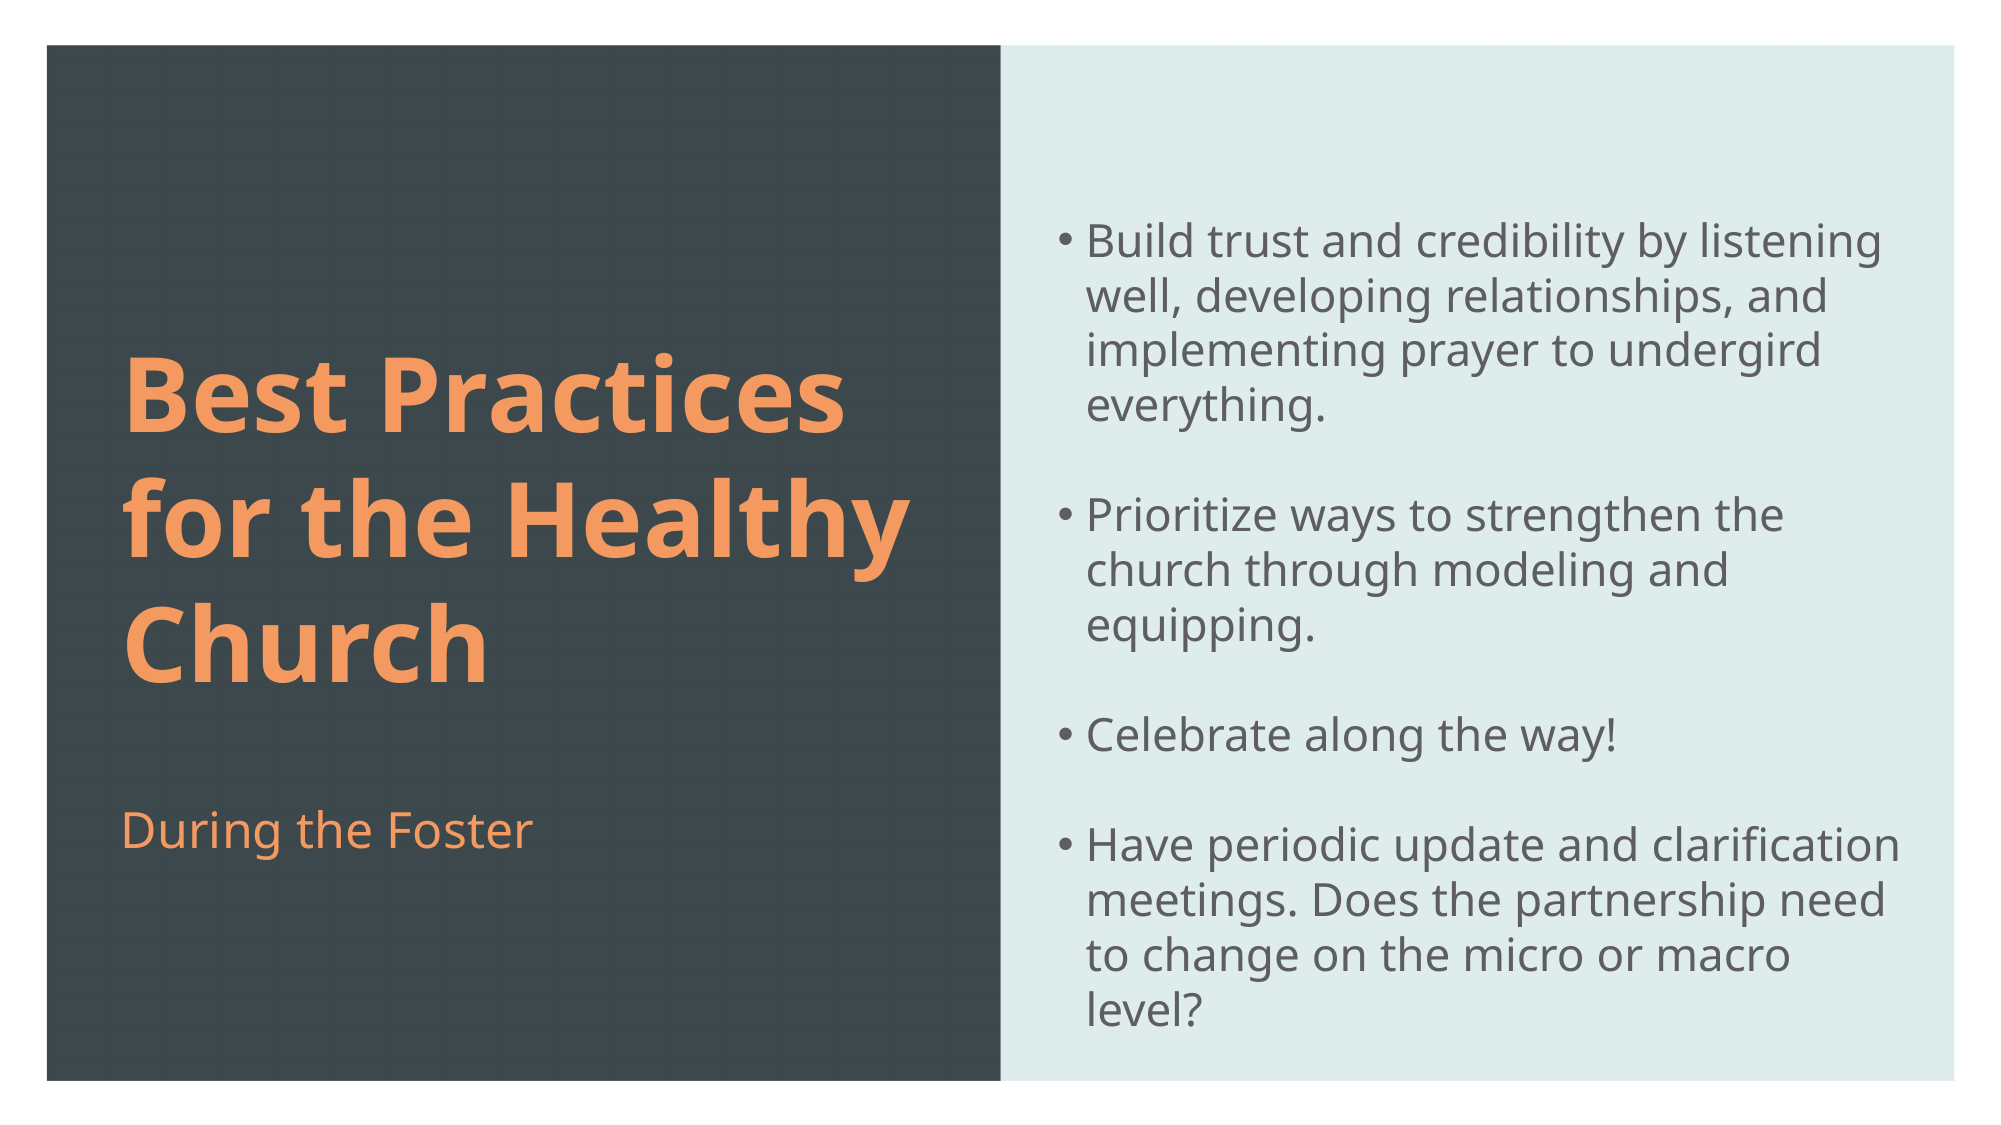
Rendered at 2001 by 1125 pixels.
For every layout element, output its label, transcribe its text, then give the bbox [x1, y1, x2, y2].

text_box Build trust and credibility by listening well, developing relationships, and implementing prayer to undergird everything. Prioritize ways to strengthen the church through modeling and equipping. Celebrate along the way! Have periodic update and clarification meetings. Does the partnership need to change on the micro or macro level? [1042, 203, 1920, 1125]
picture [0, 0, 2001, 1125]
text_box During the Foster [106, 779, 606, 866]
text_box Best Practices for the Healthy Church [106, 320, 940, 711]
